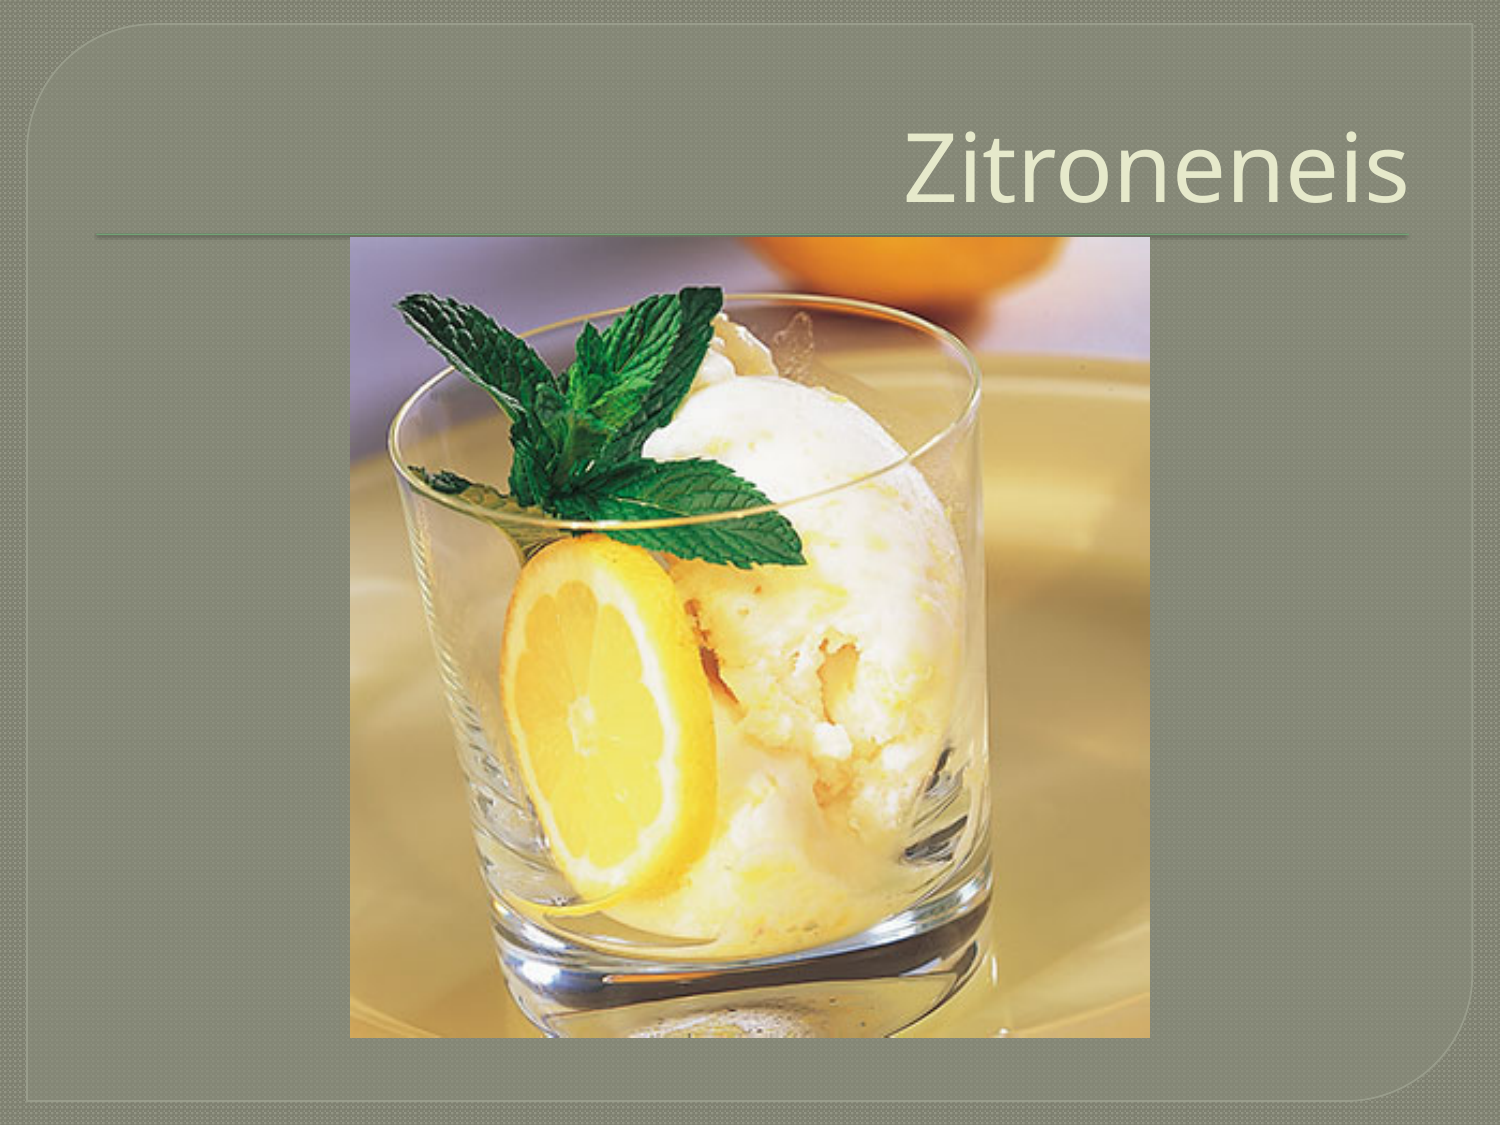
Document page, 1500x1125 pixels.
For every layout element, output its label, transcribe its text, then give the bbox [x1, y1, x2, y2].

title Zitroneneis [75, 41, 1425, 229]
picture [349, 237, 1151, 1038]
